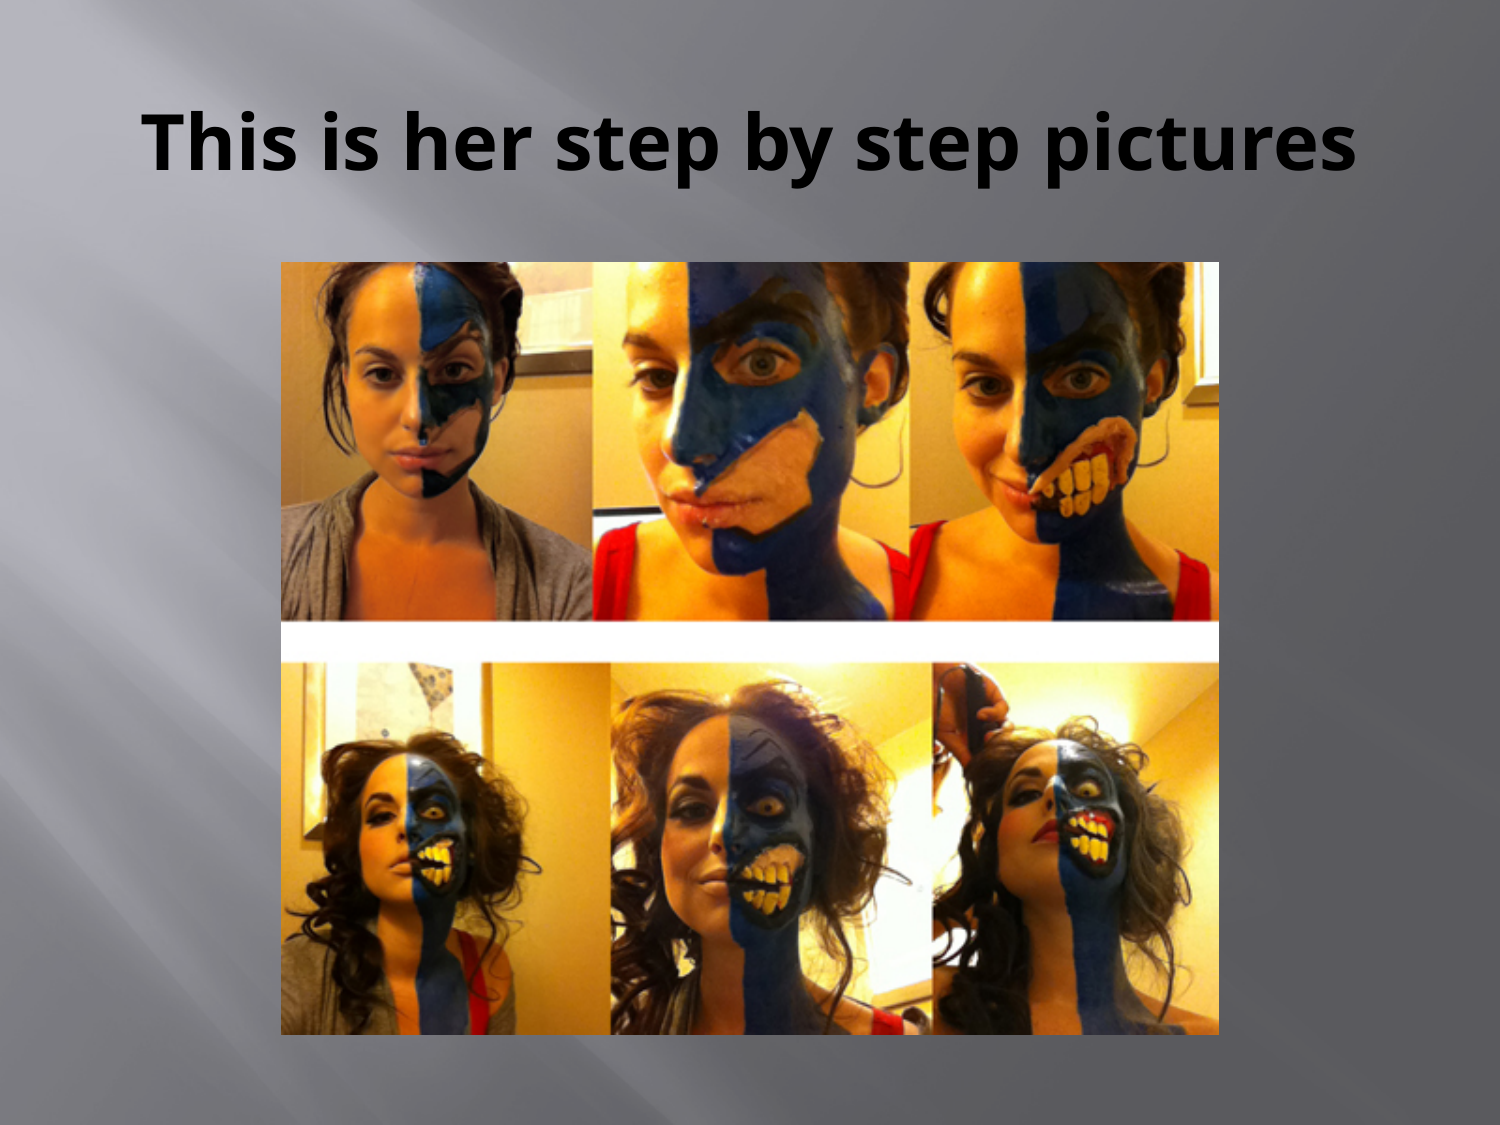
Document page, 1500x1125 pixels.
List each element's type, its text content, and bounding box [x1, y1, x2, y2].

title This is her step by step pictures [75, 45, 1425, 233]
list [281, 262, 1219, 1036]
